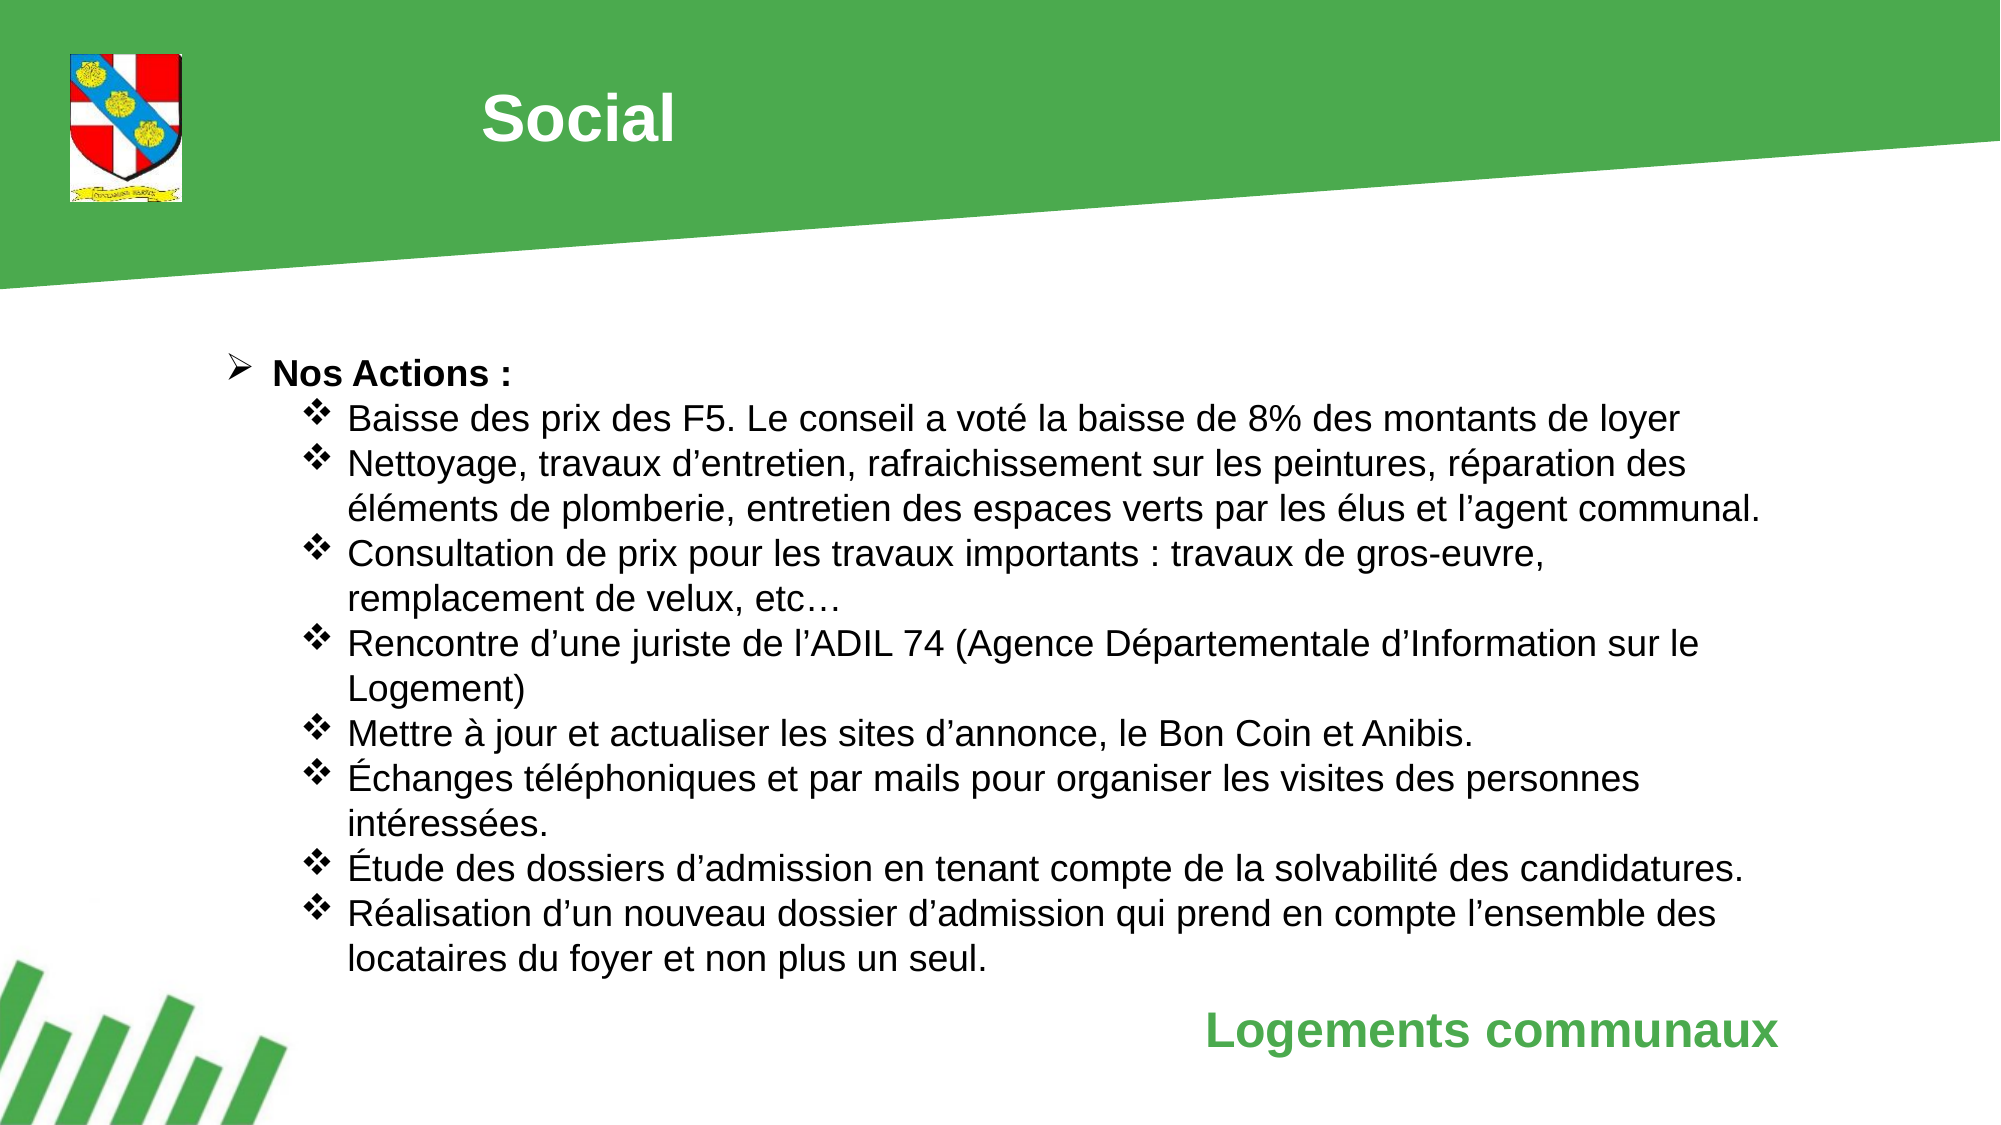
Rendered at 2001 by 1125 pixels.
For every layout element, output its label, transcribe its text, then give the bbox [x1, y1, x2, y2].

text_box Social [231, 67, 927, 163]
picture [70, 54, 182, 202]
picture [72, 54, 107, 91]
text_box Nos Actions : Baisse des prix des F5. Le conseil a voté la baisse de 8% des montants de loyer Nettoyage, travaux d’entretien, rafraichissement sur les peintures, réparation des éléments de plomberie, entretien des espaces verts par les élus et l’agent communal. Consultation de prix pour les travaux importants : travaux de gros-euvre, remplacement de velux, etc… Rencontre d’une juriste de l’ADIL 74 (Agence Départementale d’Information sur le Logement) Mettre à jour et actualiser les sites d’annonce, le Bon Coin et Anibis. Échanges téléphoniques et par mails pour organiser les visites des personnes intéressées. Étude des dossiers d’admission en tenant compte de la solvabilité des candidatures. Réalisation d’un nouveau dossier d’admission qui prend en compte l’ensemble des locataires du foyer et non plus un seul. [210, 341, 1788, 987]
picture [70, 57, 74, 71]
text_box [0, 0, 2000, 291]
text_box Logements communaux [497, 989, 1795, 1065]
picture [0, 898, 321, 1125]
